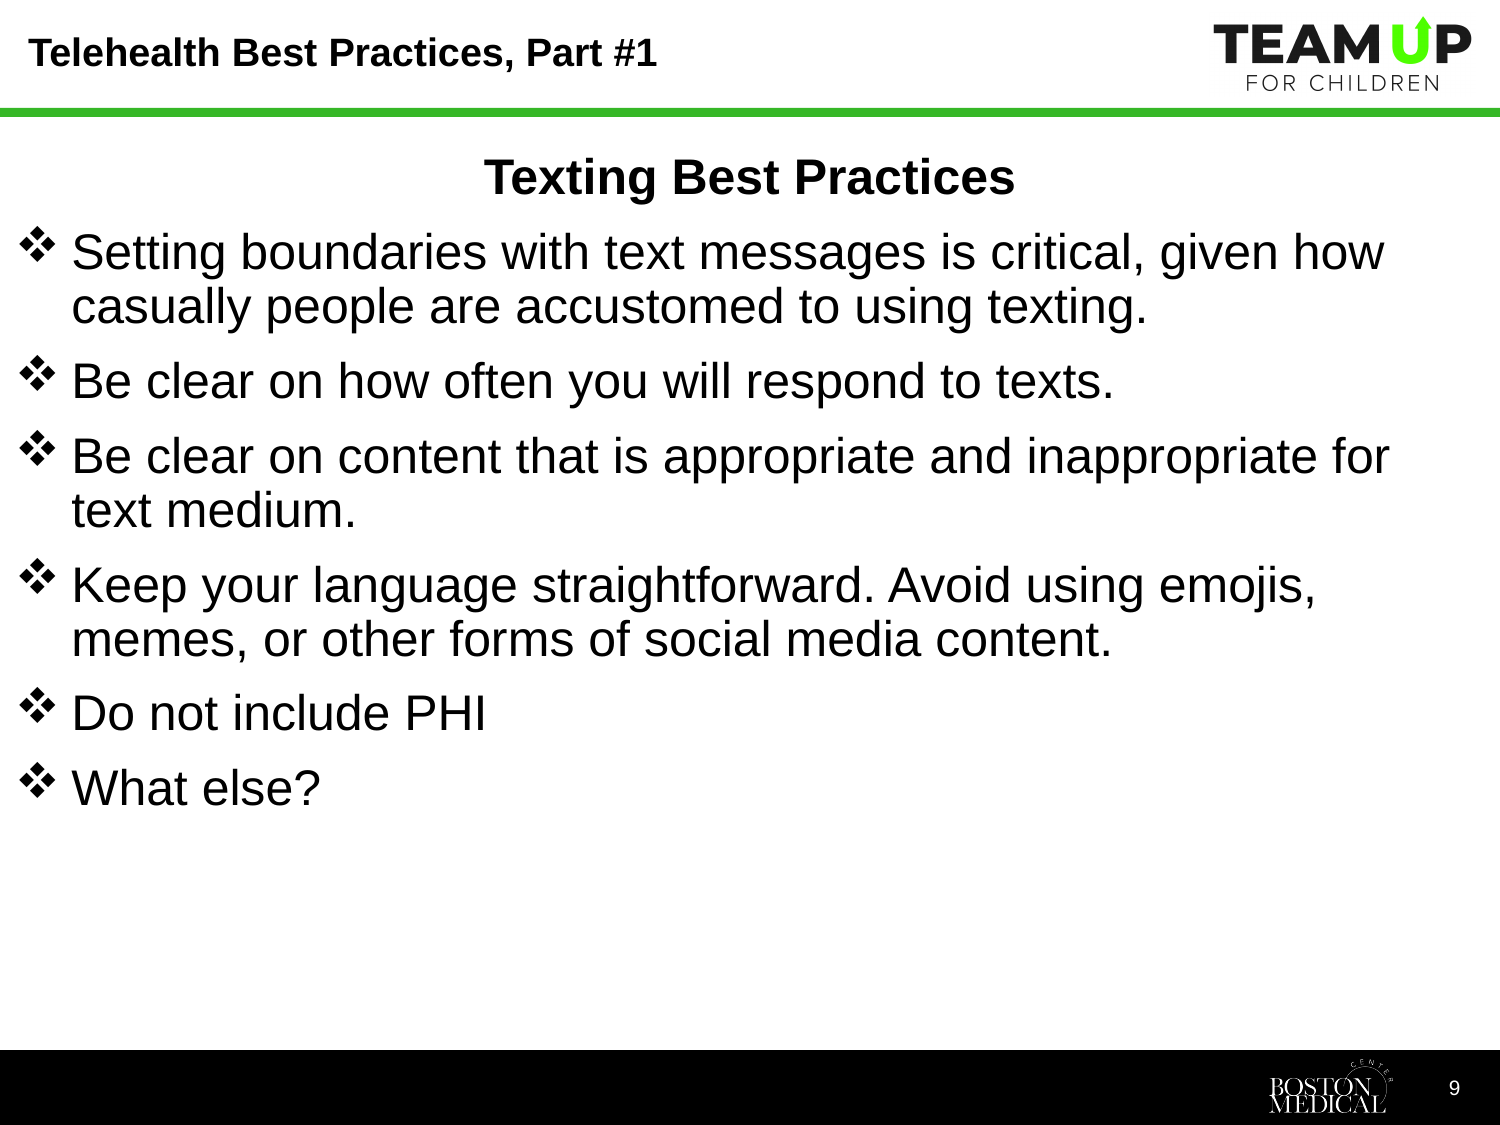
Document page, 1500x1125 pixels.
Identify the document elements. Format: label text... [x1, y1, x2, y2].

list Texting Best Practices Setting boundaries with text messages is critical, given how casually people are accustomed to using texting. Be clear on how often you will respond to texts. Be clear on content that is appropriate and inappropriate for text medium. Keep your language straightforward. Avoid using emojis, memes, or other forms of social media content. Do not include PHI What else? [0, 144, 1500, 980]
title Telehealth Best Practices, Part #1 [13, 7, 1476, 144]
picture [1269, 1059, 1393, 1113]
slide_number 9 [1411, 1057, 1476, 1118]
